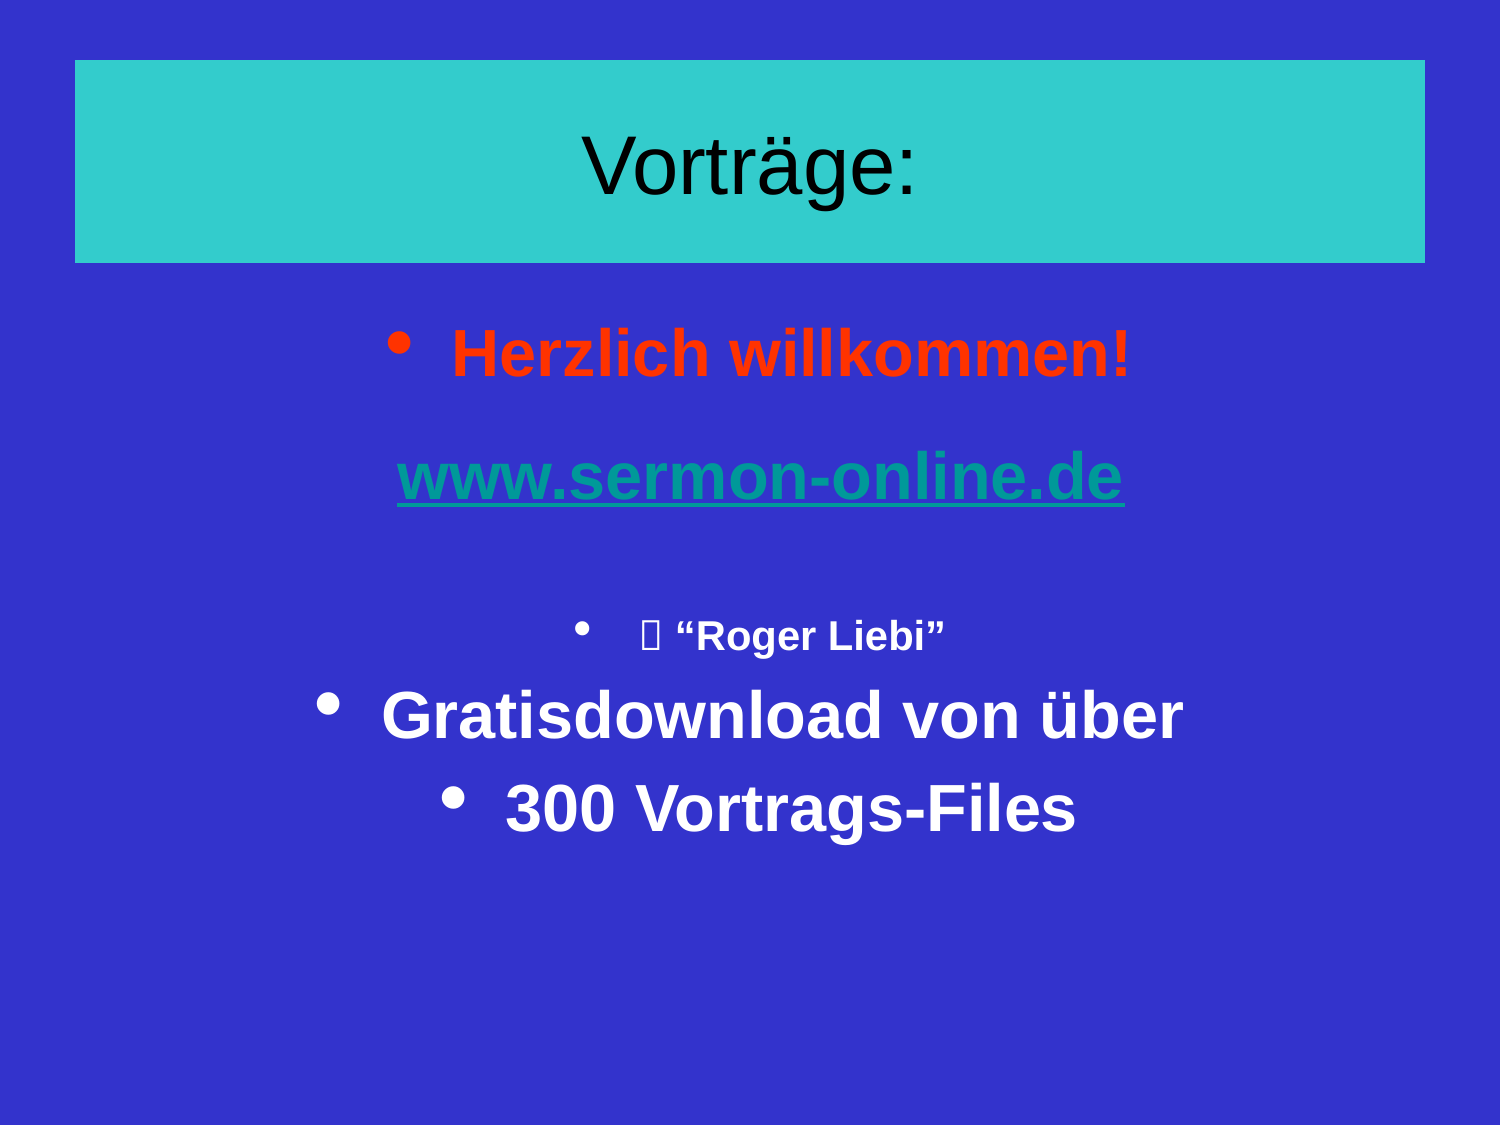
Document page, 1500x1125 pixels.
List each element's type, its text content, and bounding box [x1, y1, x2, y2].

title Vorträge: [75, 60, 1425, 263]
list Herzlich willkommen! www.sermon-online.de  “Roger Liebi” Gratisdownload von über 300 Vortrags-Files [76, 302, 1439, 956]
